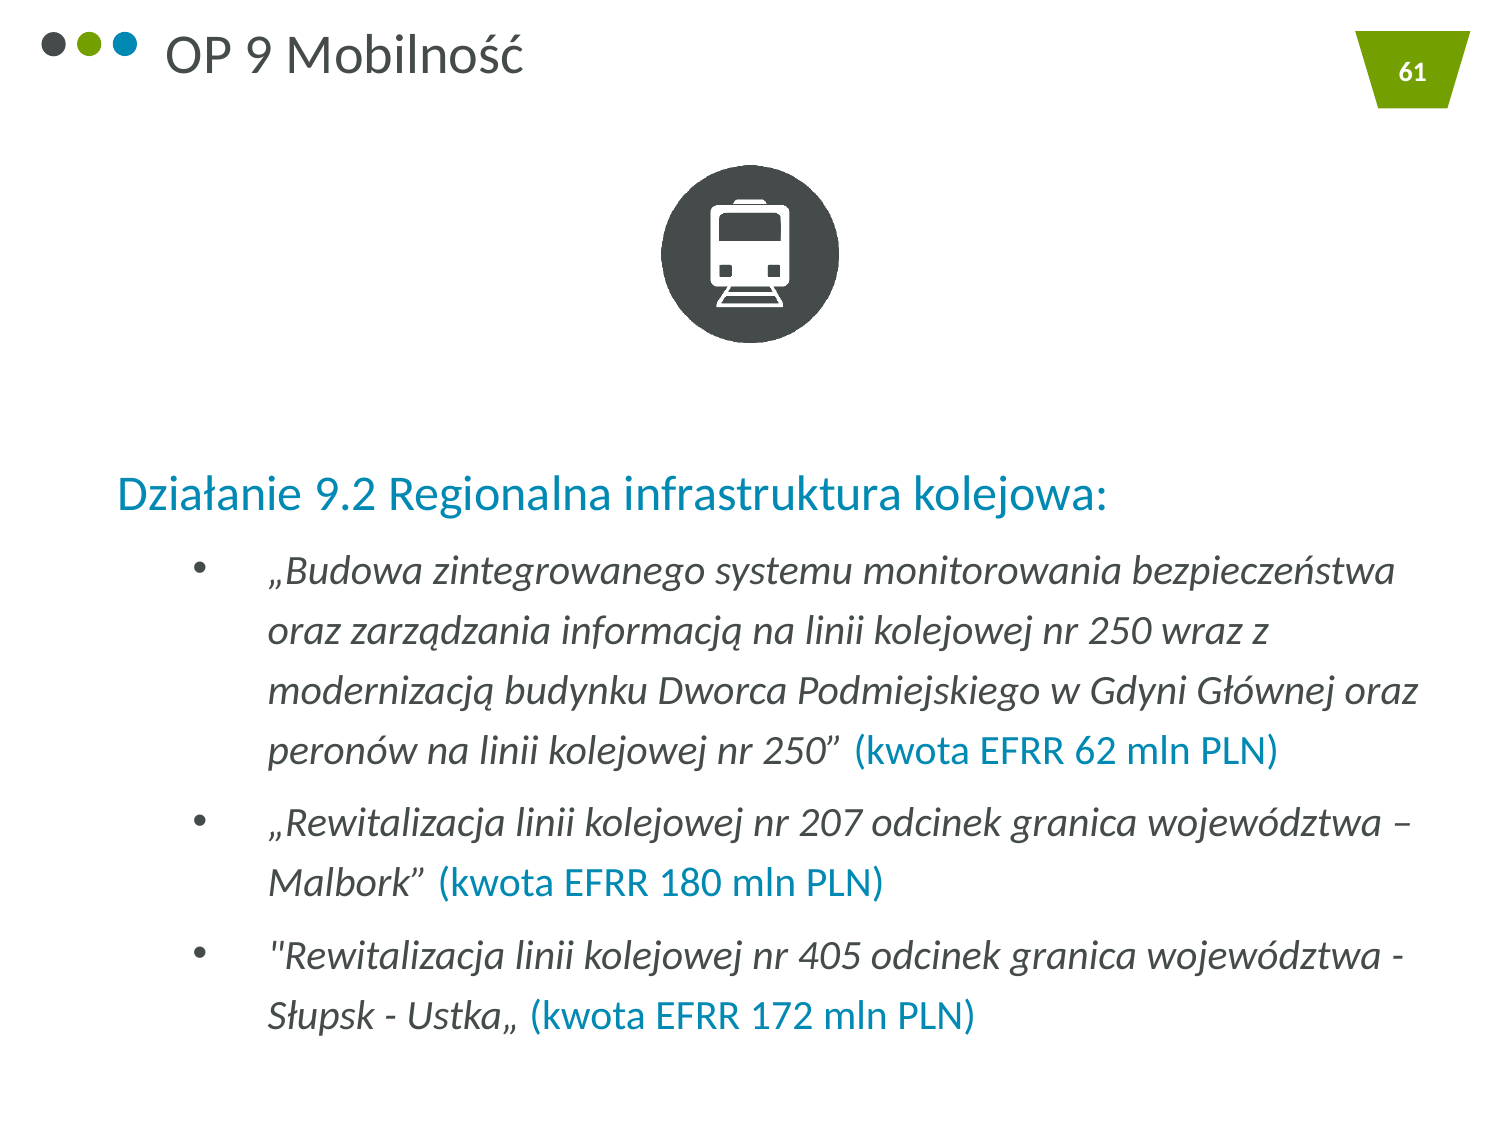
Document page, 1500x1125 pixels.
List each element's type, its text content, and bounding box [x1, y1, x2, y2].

text_box OP 9 Mobilność [165, 17, 525, 85]
picture [661, 165, 839, 343]
text_box Działanie 9.2 Regionalna infrastruktura kolejowa: „Budowa zintegrowanego systemu monitorowania bezpieczeństwa oraz zarządzania informacją na linii kolejowej nr 250 wraz z modernizacją budynku Dworca Podmiejskiego w Gdyni Głównej oraz peronów na linii kolejowej nr 250” (kwota EFRR 62 mln PLN) „Rewitalizacja linii kolejowej nr 207 odcinek granica województwa – Malbork” (kwota EFRR 180 mln PLN) "Rewitalizacja linii kolejowej nr 405 odcinek granica województwa -Słupsk - Ustka„ (kwota EFRR 172 mln PLN) [102, 422, 1451, 1045]
